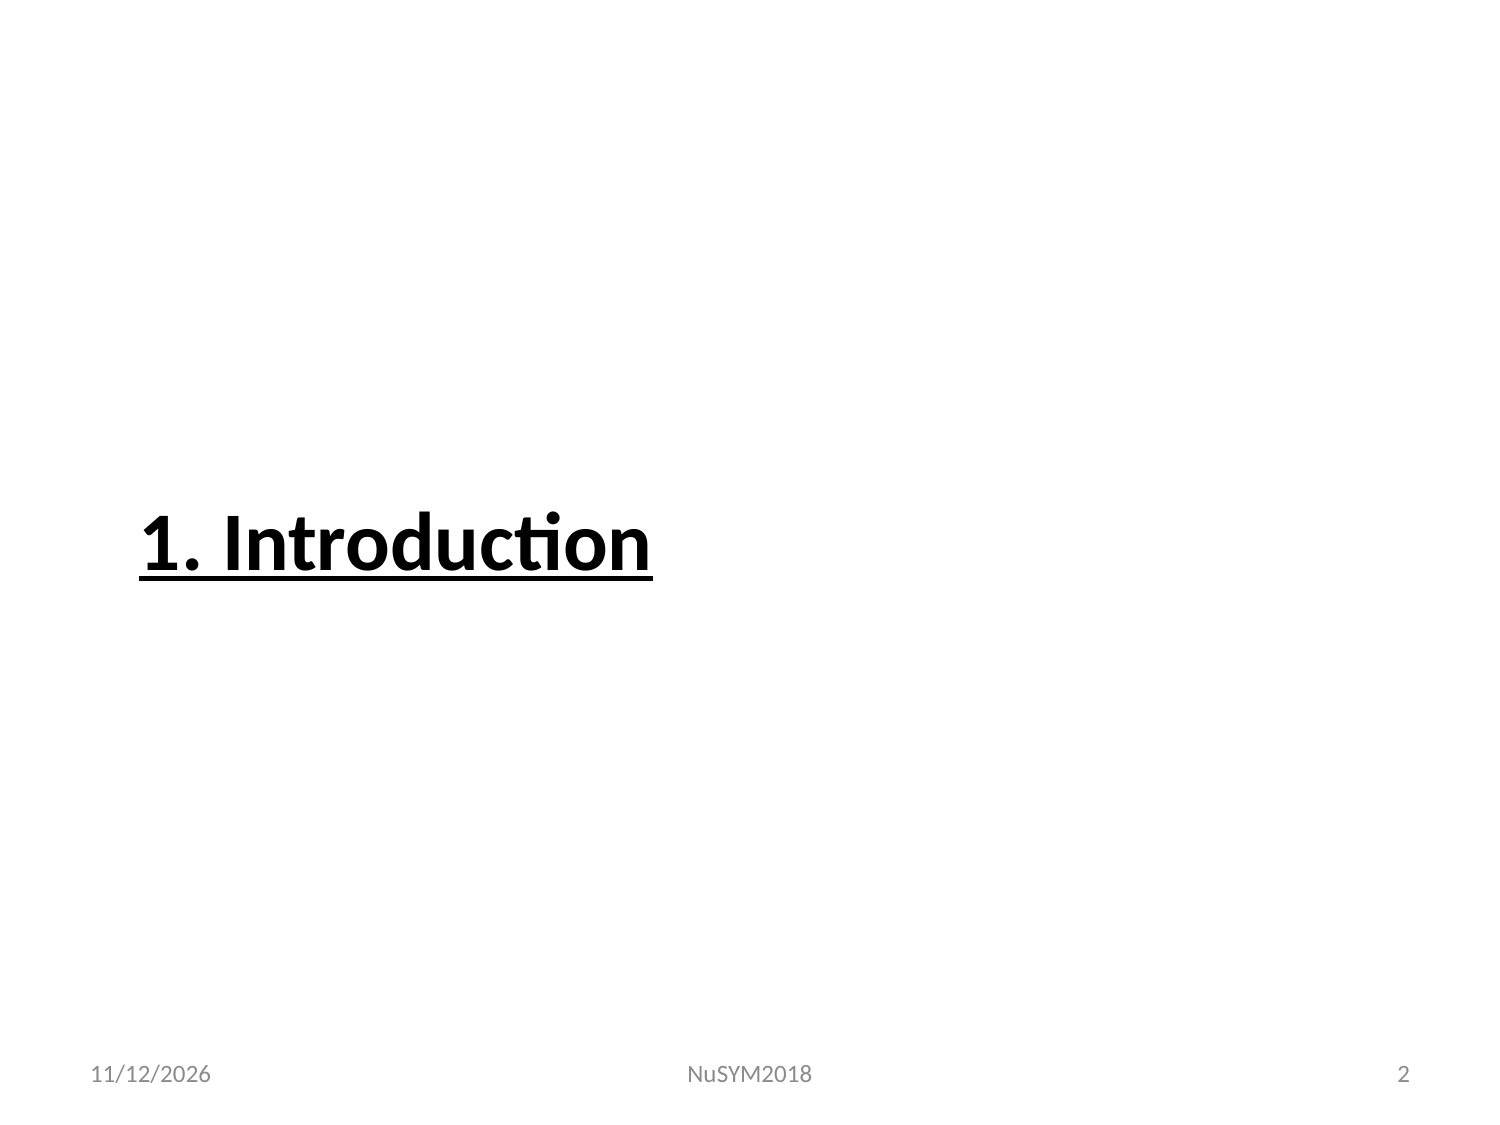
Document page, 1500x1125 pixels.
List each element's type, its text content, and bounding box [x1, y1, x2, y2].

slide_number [75, 1042, 425, 1103]
footer NuSYM2018 [512, 1042, 988, 1103]
slide_number 2 [1074, 1042, 1425, 1103]
title 1. Introduction [123, 479, 1399, 704]
